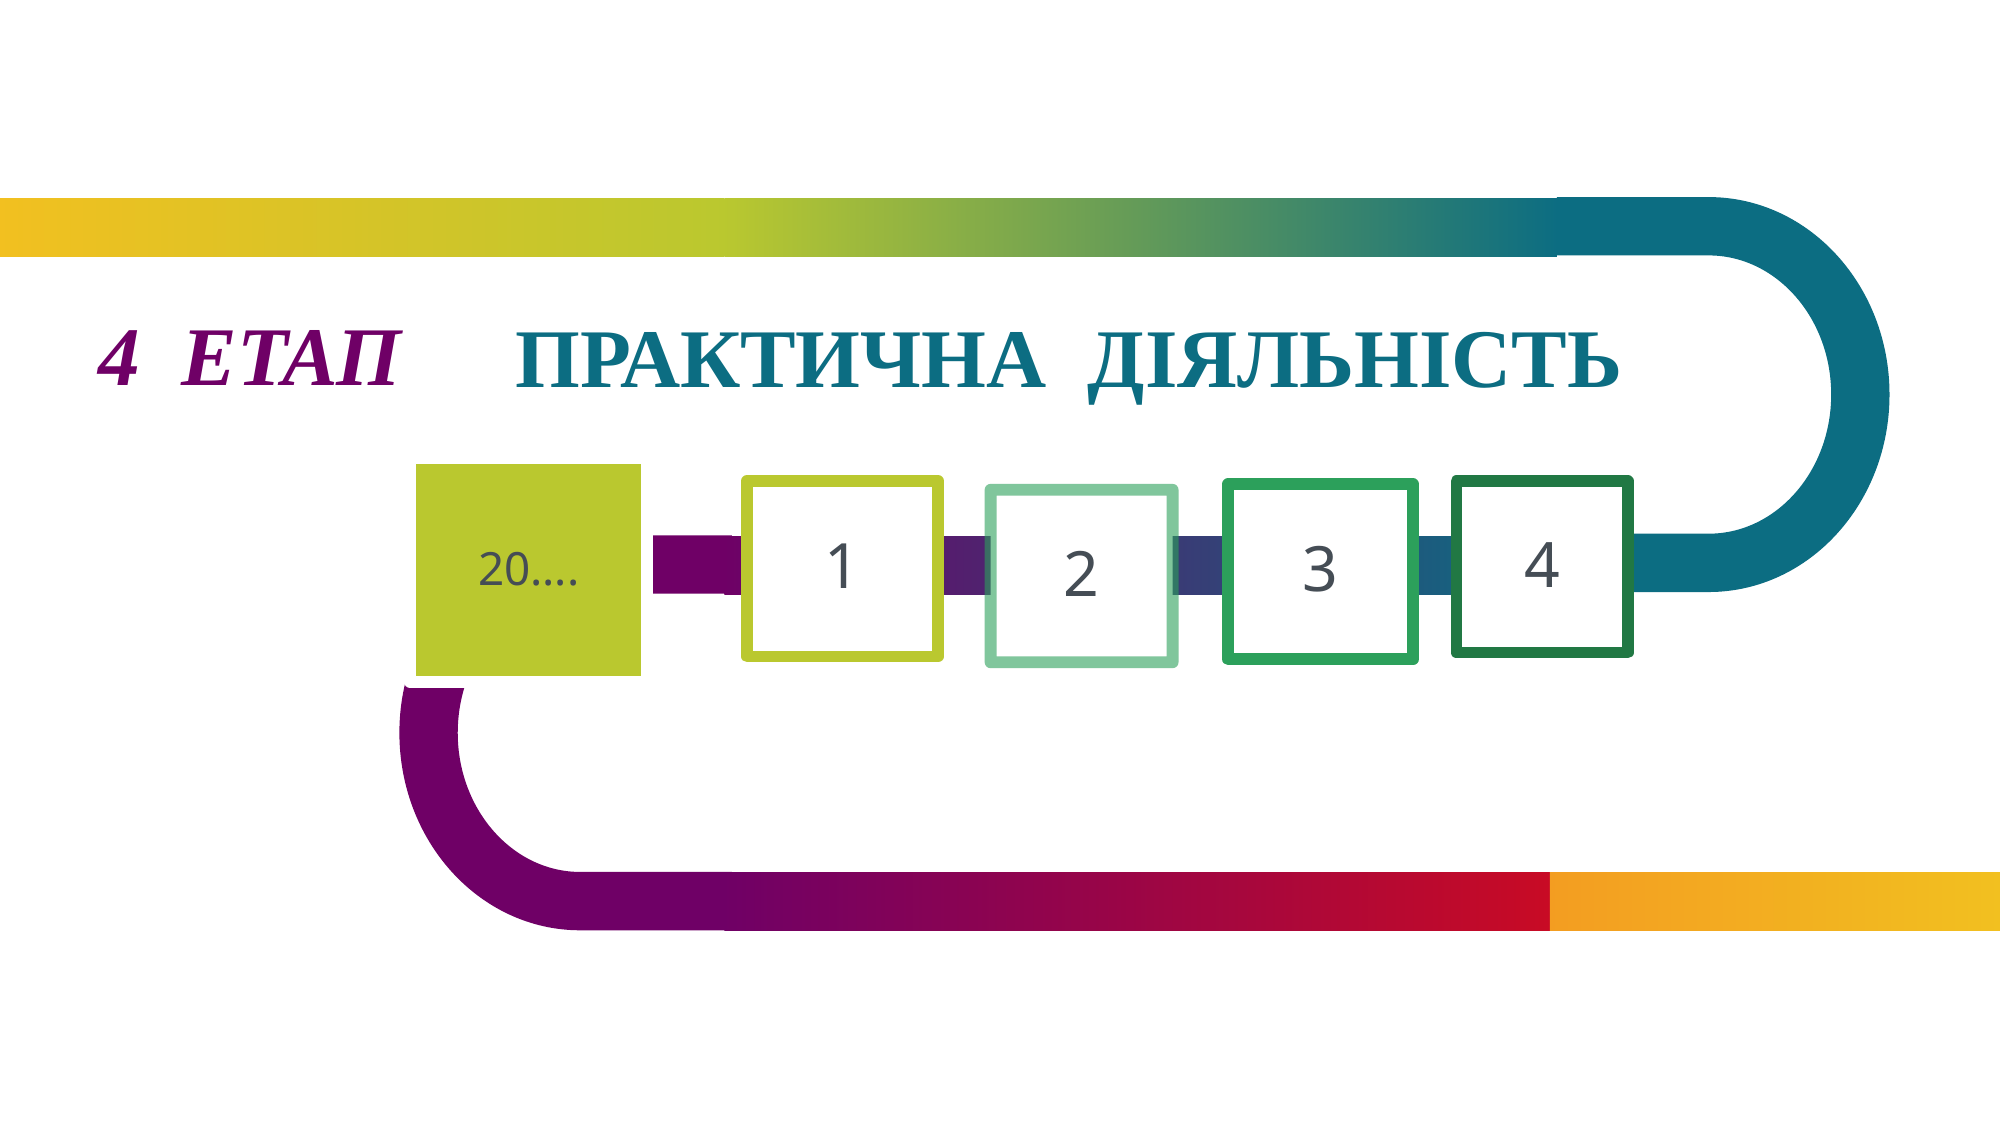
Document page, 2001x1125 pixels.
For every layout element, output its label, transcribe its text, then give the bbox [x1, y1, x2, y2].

list 20…. [404, 453, 653, 688]
title ПРАКТИЧНА ДІЯЛЬНІСТЬ [482, 290, 1656, 431]
list 3 [1222, 478, 1419, 665]
list 2 [985, 484, 1179, 668]
list 4 [1451, 475, 1634, 658]
list 1 [741, 475, 944, 662]
list 4 ЕТАП [98, 313, 425, 393]
